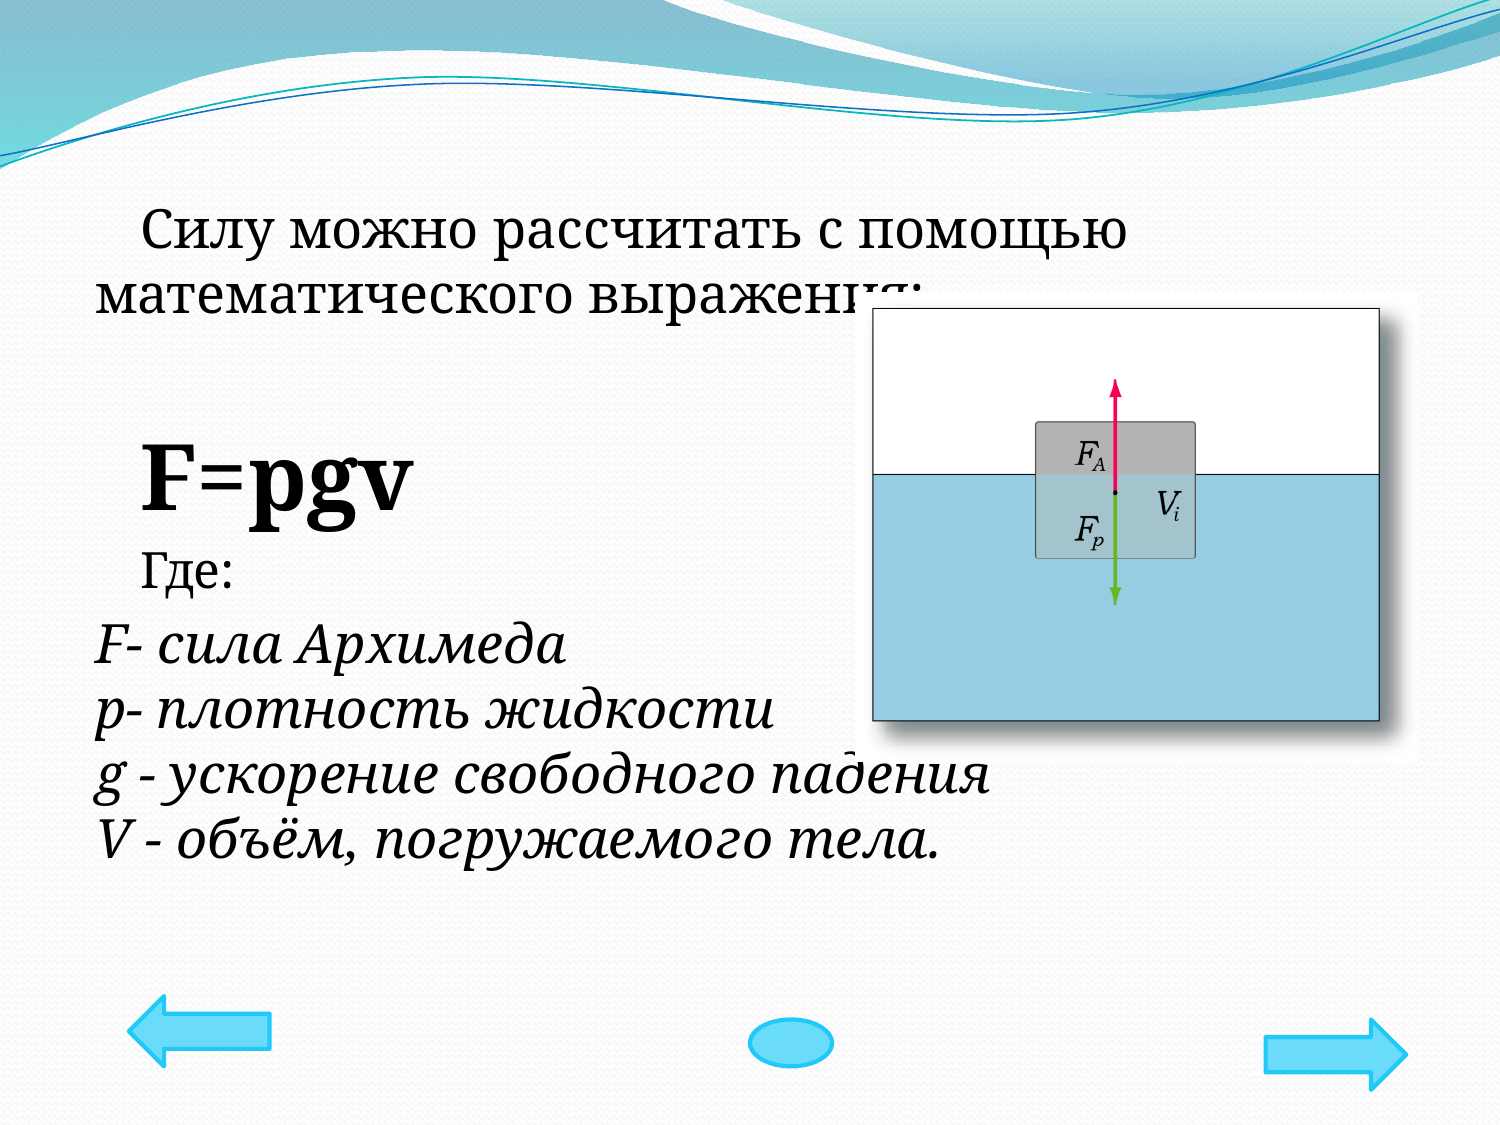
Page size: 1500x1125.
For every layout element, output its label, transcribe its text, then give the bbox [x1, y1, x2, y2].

picture [855, 292, 1419, 762]
list Силу можно рассчитать с помощью математического выражения: F=pgv Где: F- сила Архимеда p- плотность жидкости g - ускорение свободного падения V - объём, погружаемого тела. [35, 187, 1425, 1079]
text_box [126, 994, 272, 1069]
text_box [1263, 1017, 1409, 1092]
text_box [747, 1017, 835, 1069]
